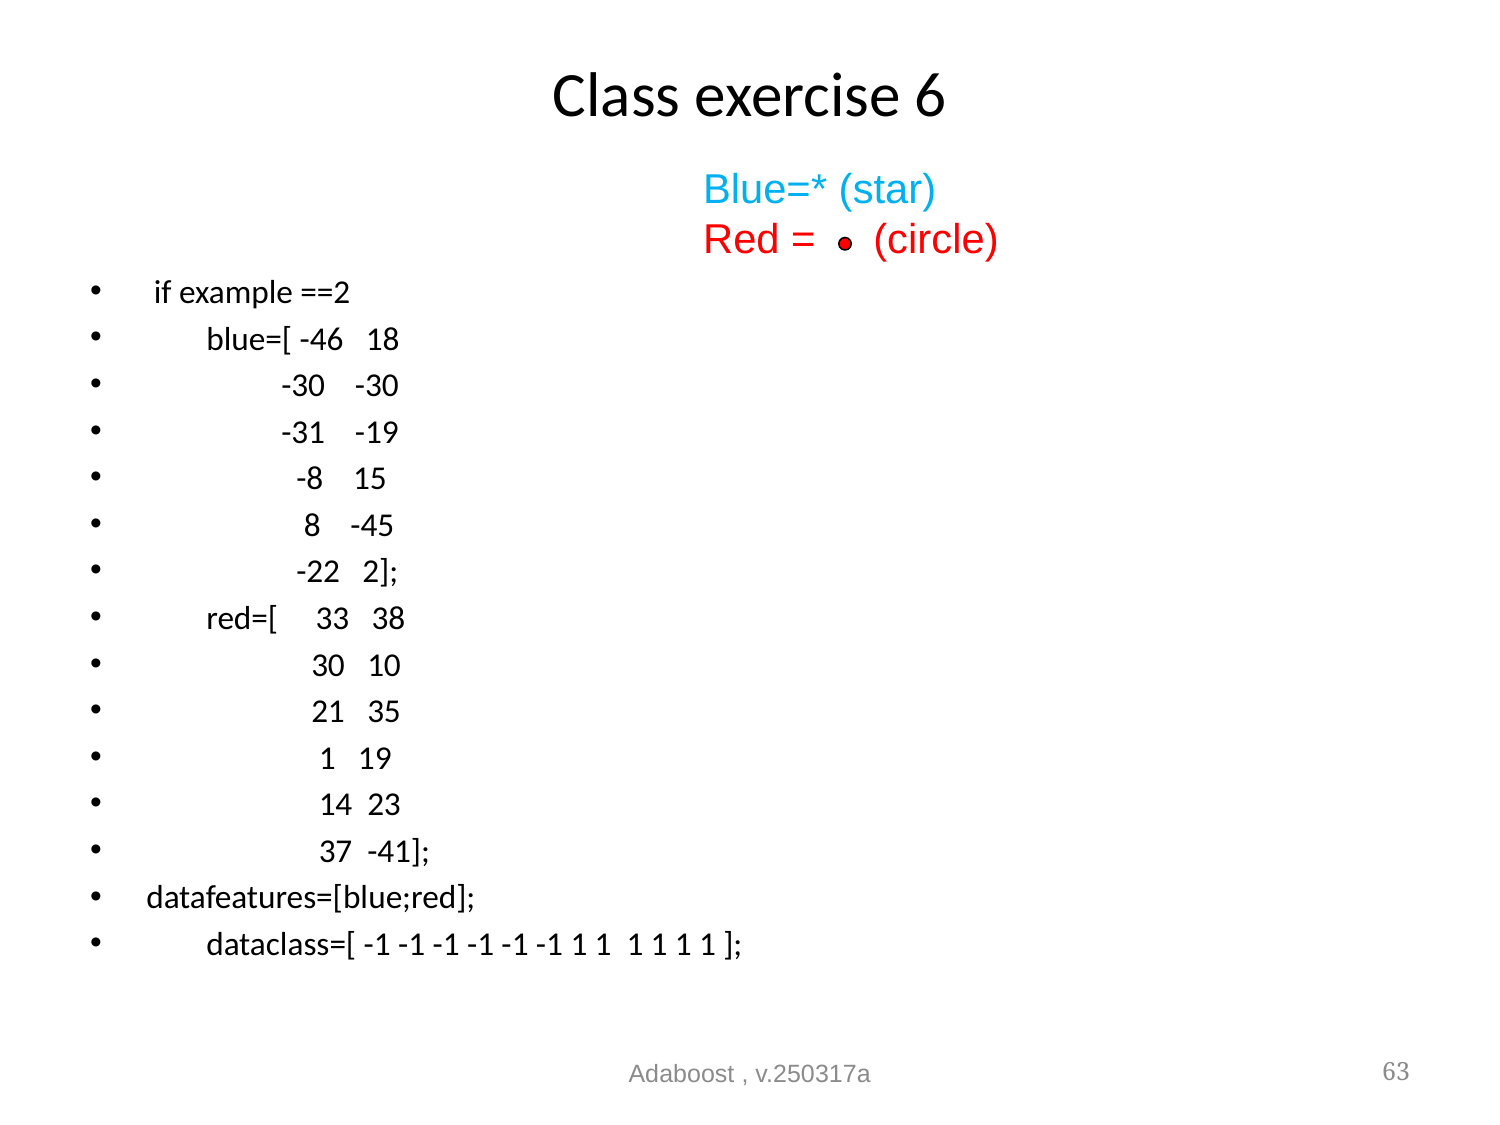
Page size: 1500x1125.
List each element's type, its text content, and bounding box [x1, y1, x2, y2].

slide_number 63 [1074, 1042, 1425, 1103]
text_box Blue=* (star) Red = (circle) [688, 154, 1015, 270]
title Class exercise 6 [75, 45, 1425, 138]
footer Adaboost , v.250317a [512, 1042, 988, 1103]
text_box [838, 237, 852, 250]
list if example ==2 blue=[ -46 18 -30 -30 -31 -19 -8 15 8 -45 -22 2]; red=[ 33 38 30 10 21 35 1 19 14 23 37 -41]; datafeatures=[blue;red]; dataclass=[ -1 -1 -1 -1 -1 -1 1 1 1 1 1 1 ]; [75, 262, 1425, 1005]
